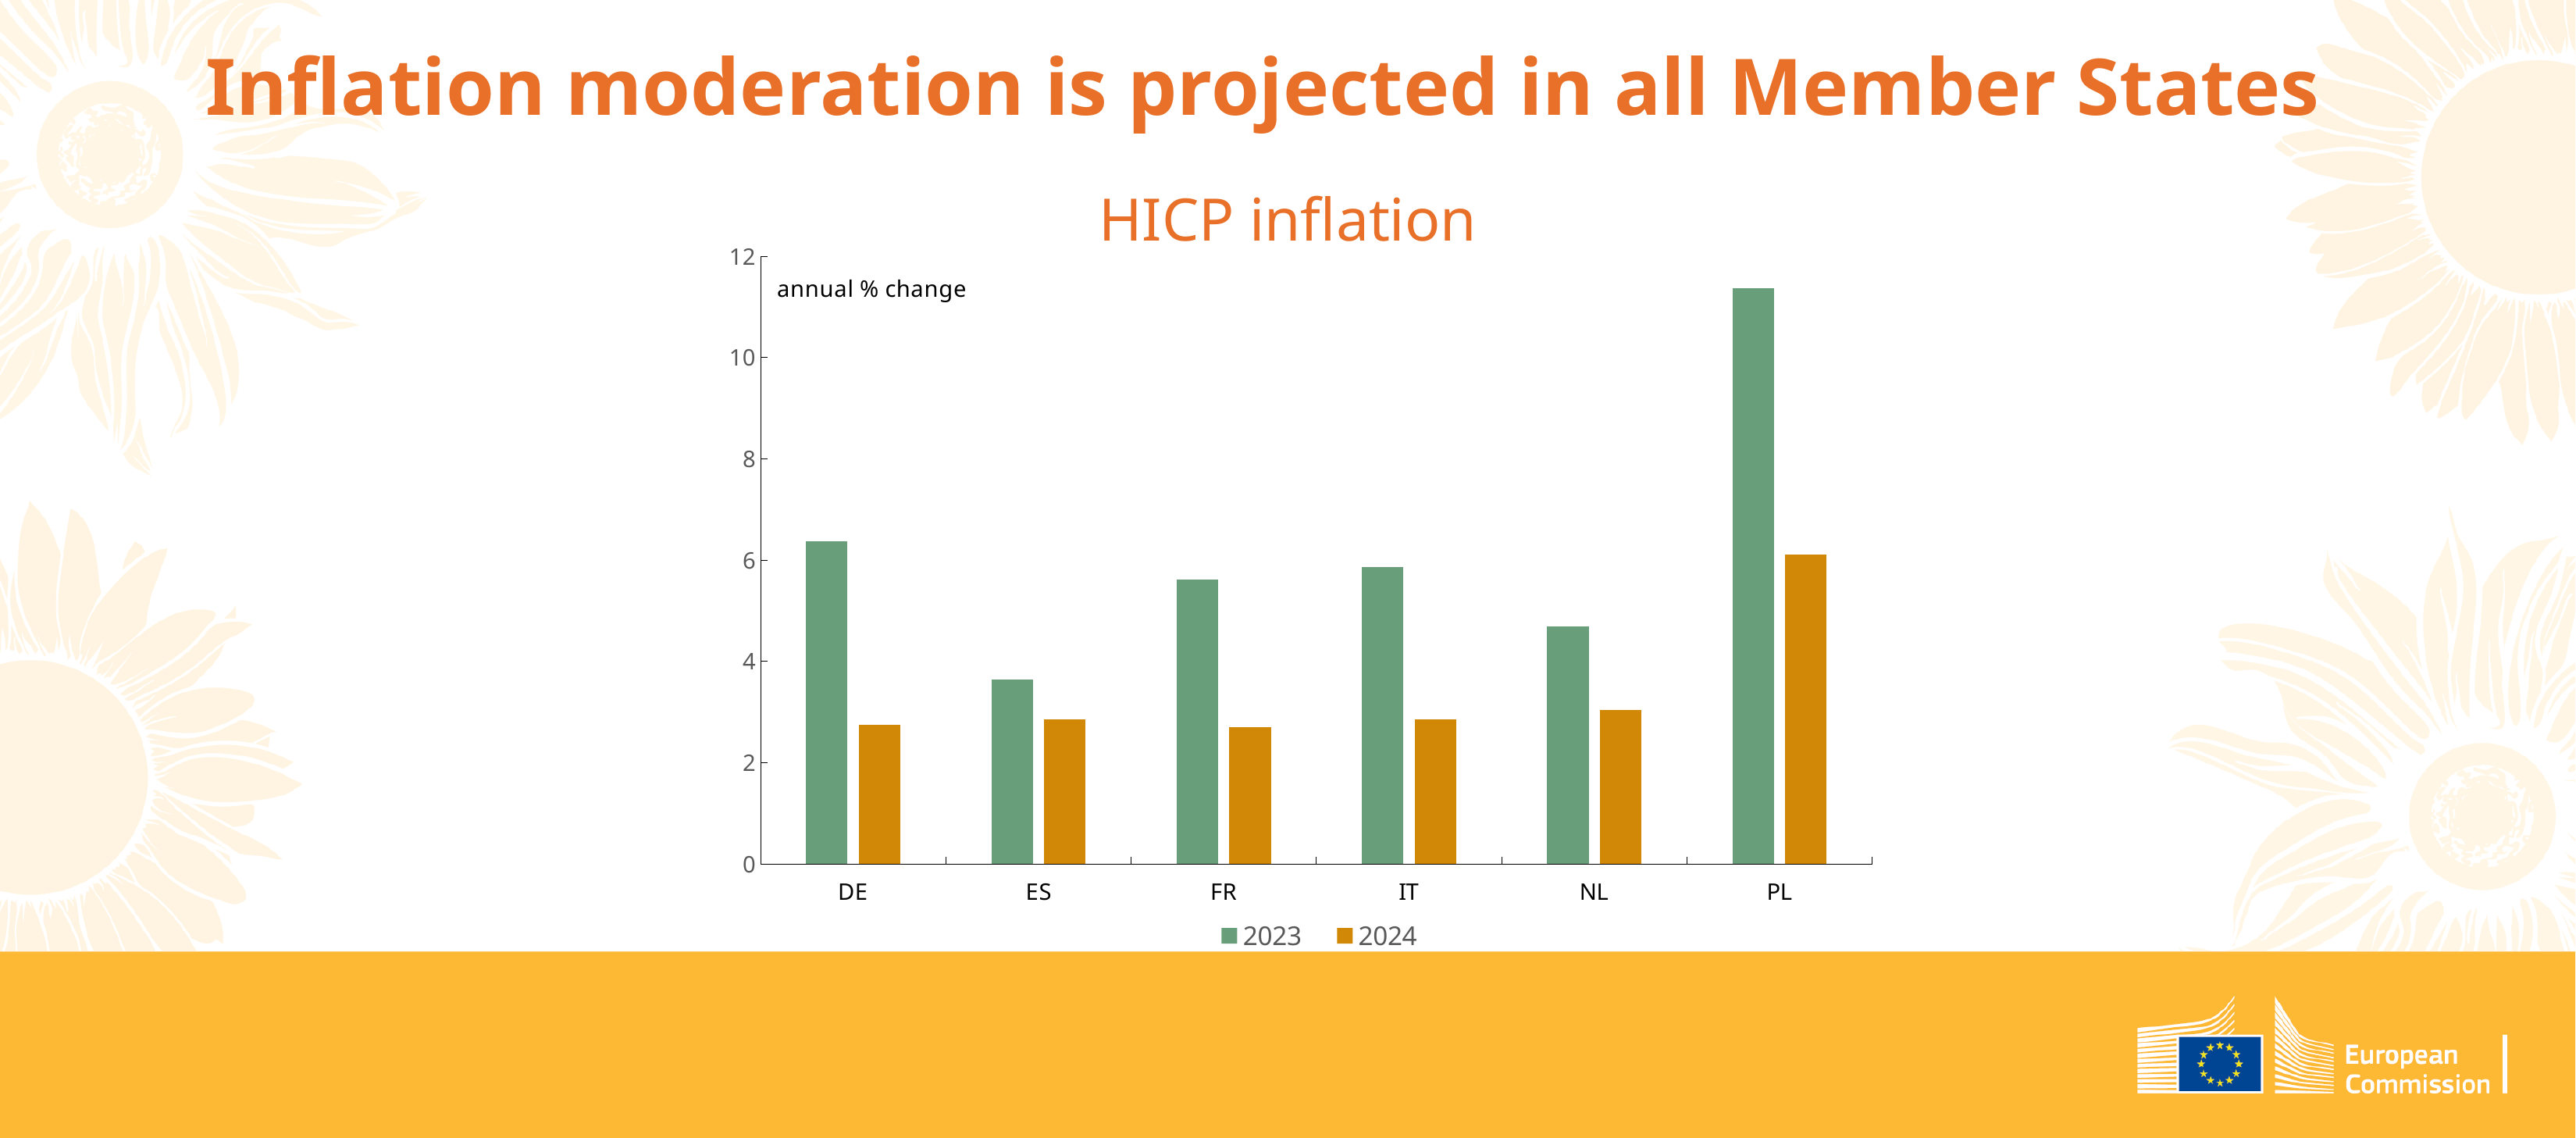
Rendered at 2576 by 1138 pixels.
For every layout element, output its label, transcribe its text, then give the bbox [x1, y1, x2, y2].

list HICP inflation [134, 172, 2441, 279]
chart [696, 236, 1879, 966]
list Inflation moderation is projected in all Member States [107, 5, 2441, 162]
picture [0, 0, 2576, 1138]
